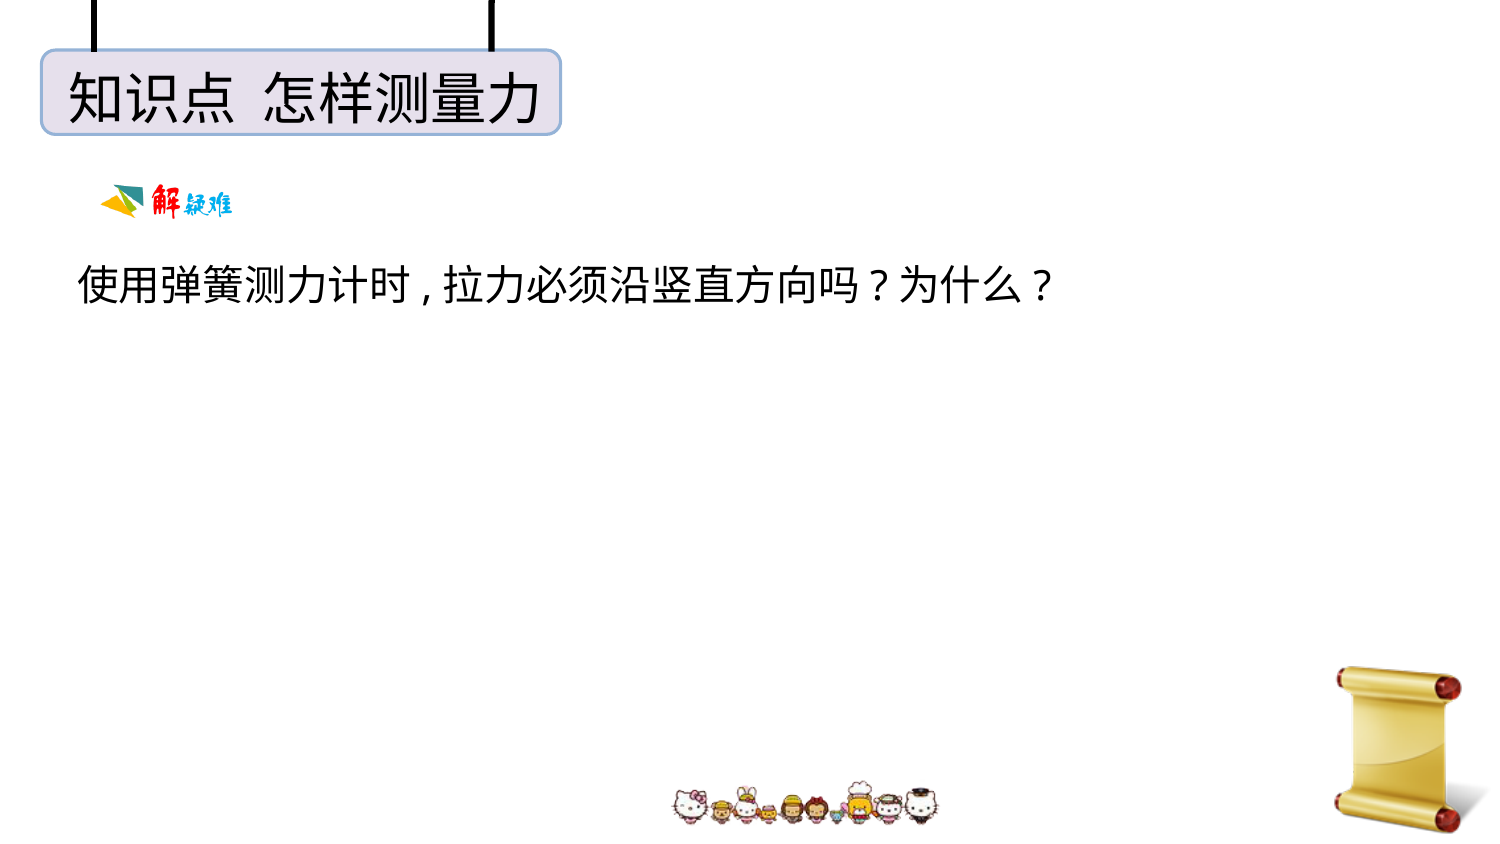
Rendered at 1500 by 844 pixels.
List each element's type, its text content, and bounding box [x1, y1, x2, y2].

text_box 使用弹簧测力计时,拉力必须沿竖直方向吗?为什么? [66, 228, 1330, 315]
picture [1312, 658, 1499, 844]
picture [99, 166, 248, 231]
picture [650, 763, 962, 844]
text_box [41, 0, 561, 135]
